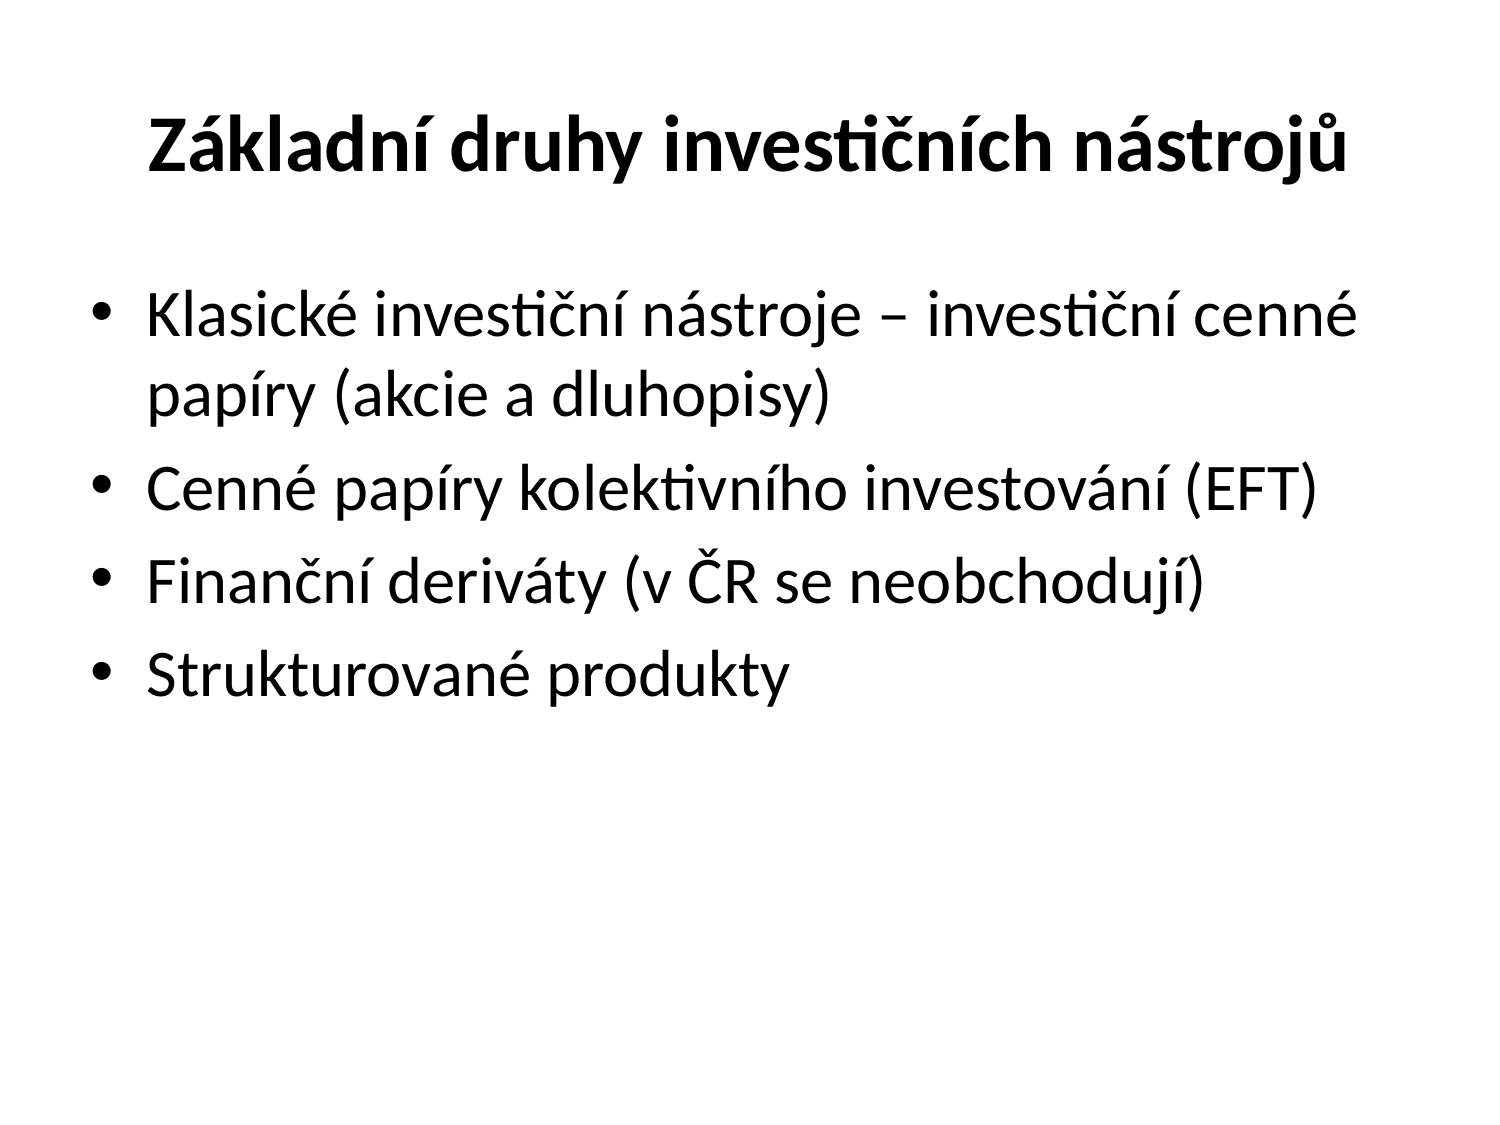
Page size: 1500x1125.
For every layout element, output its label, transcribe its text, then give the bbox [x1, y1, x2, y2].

title Základní druhy investičních nástrojů [75, 45, 1425, 233]
list Klasické investiční nástroje – investiční cenné papíry (akcie a dluhopisy) Cenné papíry kolektivního investování (EFT) Finanční deriváty (v ČR se neobchodují) Strukturované produkty [75, 262, 1425, 1005]
